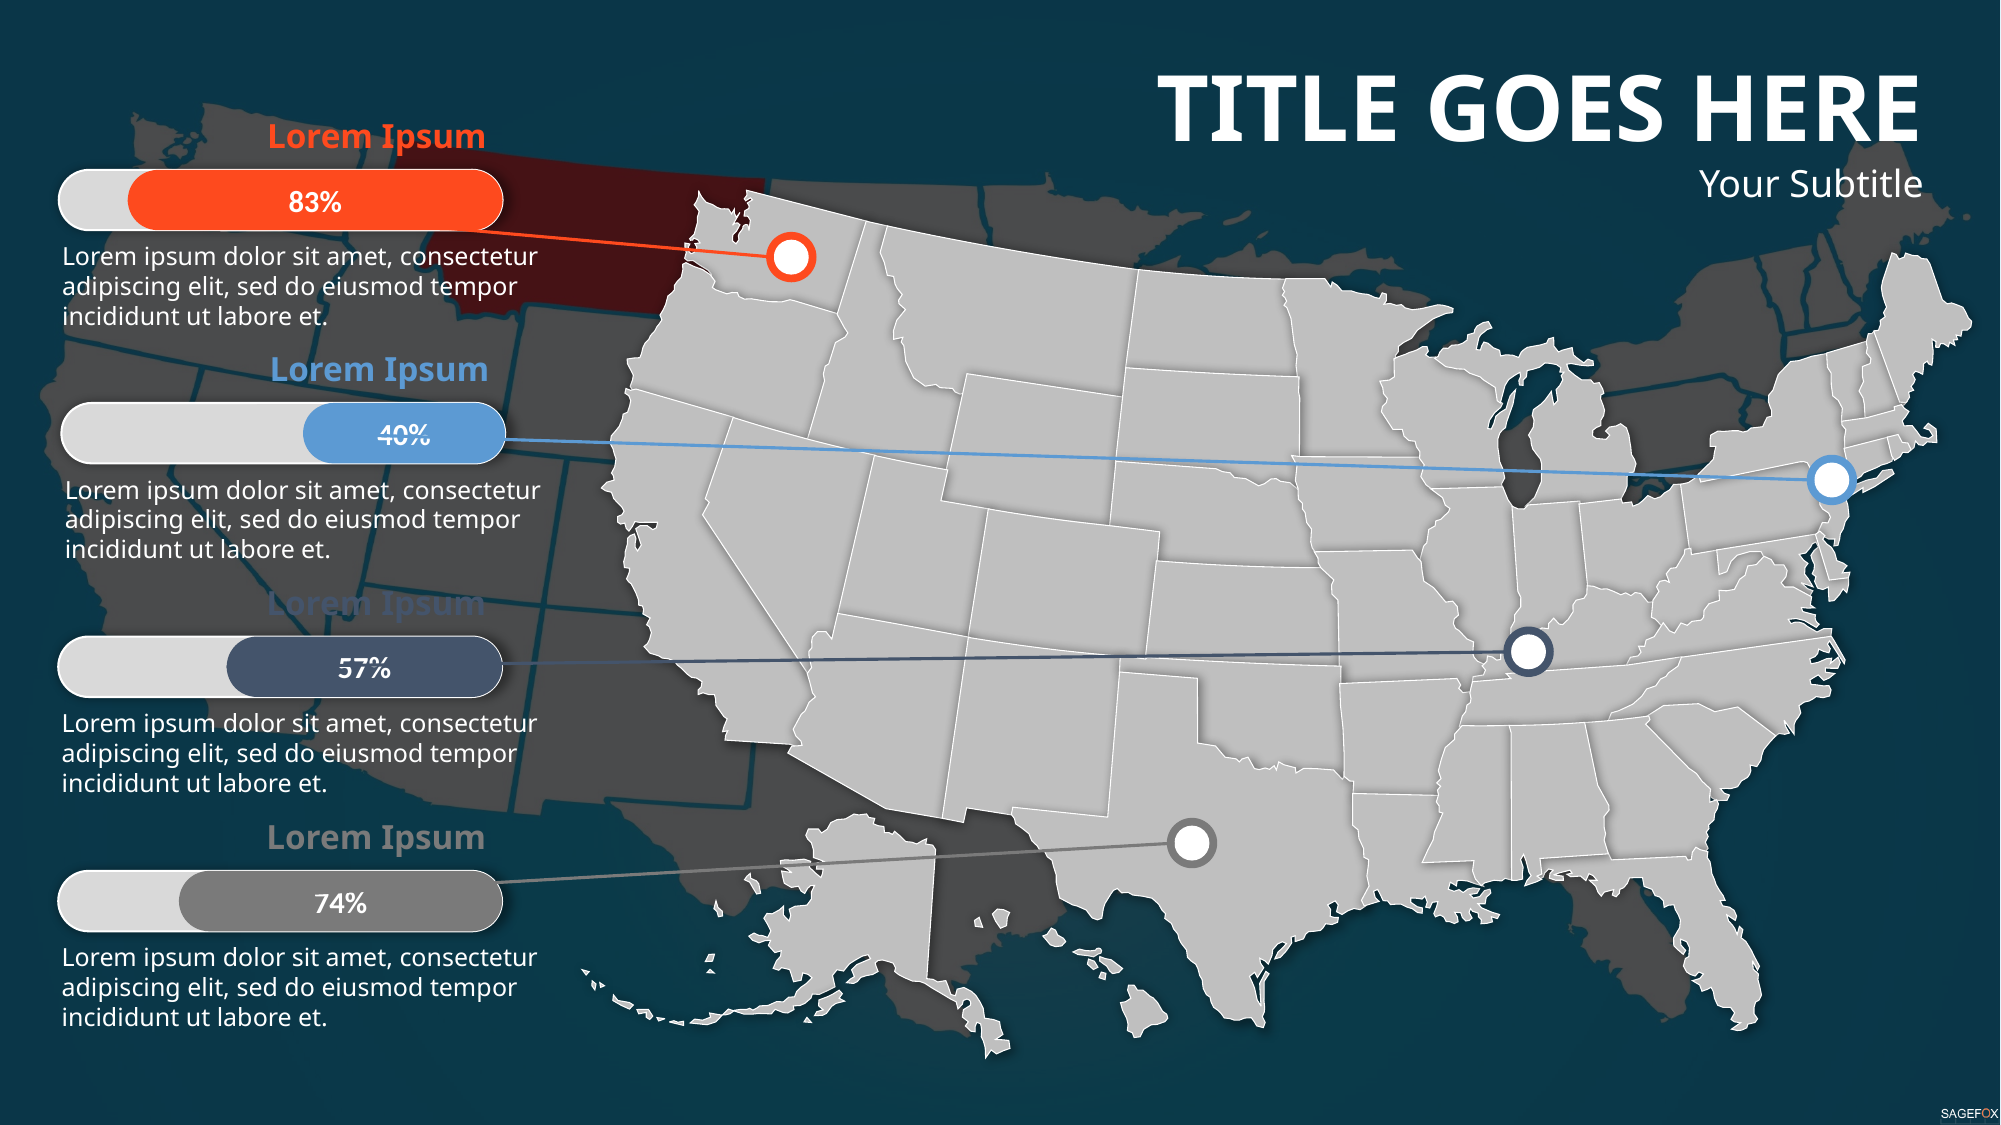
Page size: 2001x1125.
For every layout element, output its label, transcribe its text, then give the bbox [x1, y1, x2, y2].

text_box [1511, 501, 1580, 626]
text_box [1072, 948, 1102, 956]
text_box [1810, 552, 1849, 602]
text_box [880, 225, 1132, 392]
text_box [690, 902, 1010, 1058]
text_box [1161, 667, 1341, 764]
text_box [1011, 671, 1360, 1028]
text_box [1146, 560, 1332, 651]
text_box [1815, 531, 1850, 581]
text_box [1339, 678, 1463, 787]
text_box Lorem Ipsum [252, 107, 502, 163]
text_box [502, 843, 1175, 902]
text_box [1605, 423, 1629, 433]
text_box [787, 667, 956, 818]
text_box [702, 481, 861, 651]
text_box [582, 969, 590, 975]
text_box [627, 262, 837, 428]
text_box [803, 1017, 812, 1023]
text_box [1548, 585, 1650, 662]
text_box [1352, 793, 1500, 924]
text_box [1352, 667, 1475, 675]
text_box [1578, 484, 1680, 588]
text_box [814, 990, 845, 1016]
text_box [1099, 972, 1106, 980]
text_box [669, 1020, 684, 1026]
text_box [727, 417, 786, 433]
text_box TITLE GOES HERE Your Subtitle [1035, 42, 1939, 212]
text_box [954, 373, 1115, 433]
text_box [1434, 321, 1605, 433]
text_box [918, 838, 927, 843]
text_box Lorem ipsum dolor sit amet, consectetur adipiscing elit, sed do eiusmod tempor incididunt ut labore et. [54, 469, 569, 569]
text_box [953, 481, 1106, 517]
text_box 74% [177, 869, 504, 933]
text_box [1166, 817, 1218, 869]
text_box [1120, 985, 1168, 1038]
text_box [805, 813, 915, 843]
text_box [1826, 343, 1860, 414]
text_box [1820, 506, 1850, 545]
text_box [1509, 722, 1610, 886]
text_box [1126, 269, 1289, 368]
text_box Lorem Ipsum [251, 574, 502, 629]
text_box [1483, 667, 1503, 673]
text_box [1858, 469, 1895, 493]
text_box [679, 667, 805, 745]
text_box [1534, 481, 1628, 497]
text_box [1859, 338, 1889, 410]
text_box [57, 869, 206, 933]
text_box [591, 980, 596, 990]
text_box [1637, 556, 1820, 656]
text_box [1716, 535, 1814, 587]
text_box [1295, 481, 1439, 547]
text_box [656, 1017, 666, 1021]
text_box [613, 388, 727, 433]
text_box [697, 190, 861, 303]
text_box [505, 433, 1815, 481]
text_box [1087, 959, 1098, 970]
text_box [1844, 438, 1889, 479]
text_box [705, 954, 715, 962]
text_box [1680, 481, 1818, 545]
text_box [1423, 481, 1432, 487]
text_box [1592, 715, 1719, 852]
text_box [1099, 956, 1123, 974]
text_box [974, 917, 983, 928]
text_box [1282, 278, 1454, 433]
text_box [966, 637, 1067, 651]
text_box [612, 994, 634, 1010]
text_box [992, 909, 1010, 929]
text_box [601, 481, 782, 651]
text_box [942, 667, 1113, 823]
text_box [1651, 548, 1732, 621]
text_box [1042, 928, 1066, 947]
text_box Lorem ipsum dolor sit amet, consectetur adipiscing elit, sed do eiusmod tempor incididunt ut labore et. [51, 702, 566, 803]
text_box [1841, 404, 1937, 446]
text_box [1422, 486, 1512, 650]
text_box [1314, 550, 1474, 651]
text_box [1714, 354, 1837, 454]
text_box Lorem Ipsum [254, 340, 505, 396]
text_box [57, 635, 256, 699]
text_box 40% [301, 401, 507, 465]
text_box [1887, 434, 1912, 461]
text_box Lorem ipsum dolor sit amet, consectetur adipiscing elit, sed do eiusmod tempor incididunt ut labore et. [51, 936, 566, 1037]
text_box [839, 481, 983, 627]
picture [1940, 0, 2001, 1125]
text_box [1422, 725, 1504, 886]
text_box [766, 231, 817, 283]
text_box Lorem Ipsum [251, 808, 502, 864]
text_box [969, 508, 1160, 649]
text_box [1873, 252, 1972, 400]
text_box [809, 613, 963, 651]
text_box Lorem ipsum dolor sit amet, consectetur adipiscing elit, sed do eiusmod tempor incididunt ut labore et. [52, 235, 566, 336]
text_box 83% [126, 168, 504, 232]
text_box [1653, 703, 1776, 801]
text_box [502, 200, 774, 258]
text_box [501, 651, 1512, 667]
text_box [1461, 657, 1674, 719]
text_box [1118, 367, 1300, 433]
text_box [1614, 636, 1846, 735]
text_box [1503, 626, 1554, 677]
text_box [1379, 346, 1516, 433]
text_box [1549, 847, 1762, 1031]
text_box [637, 1009, 653, 1020]
text_box [60, 401, 332, 465]
text_box [809, 221, 952, 433]
text_box [713, 902, 723, 917]
text_box 57% [225, 635, 504, 699]
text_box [1806, 454, 1858, 506]
text_box [57, 168, 155, 232]
text_box [1110, 481, 1307, 559]
